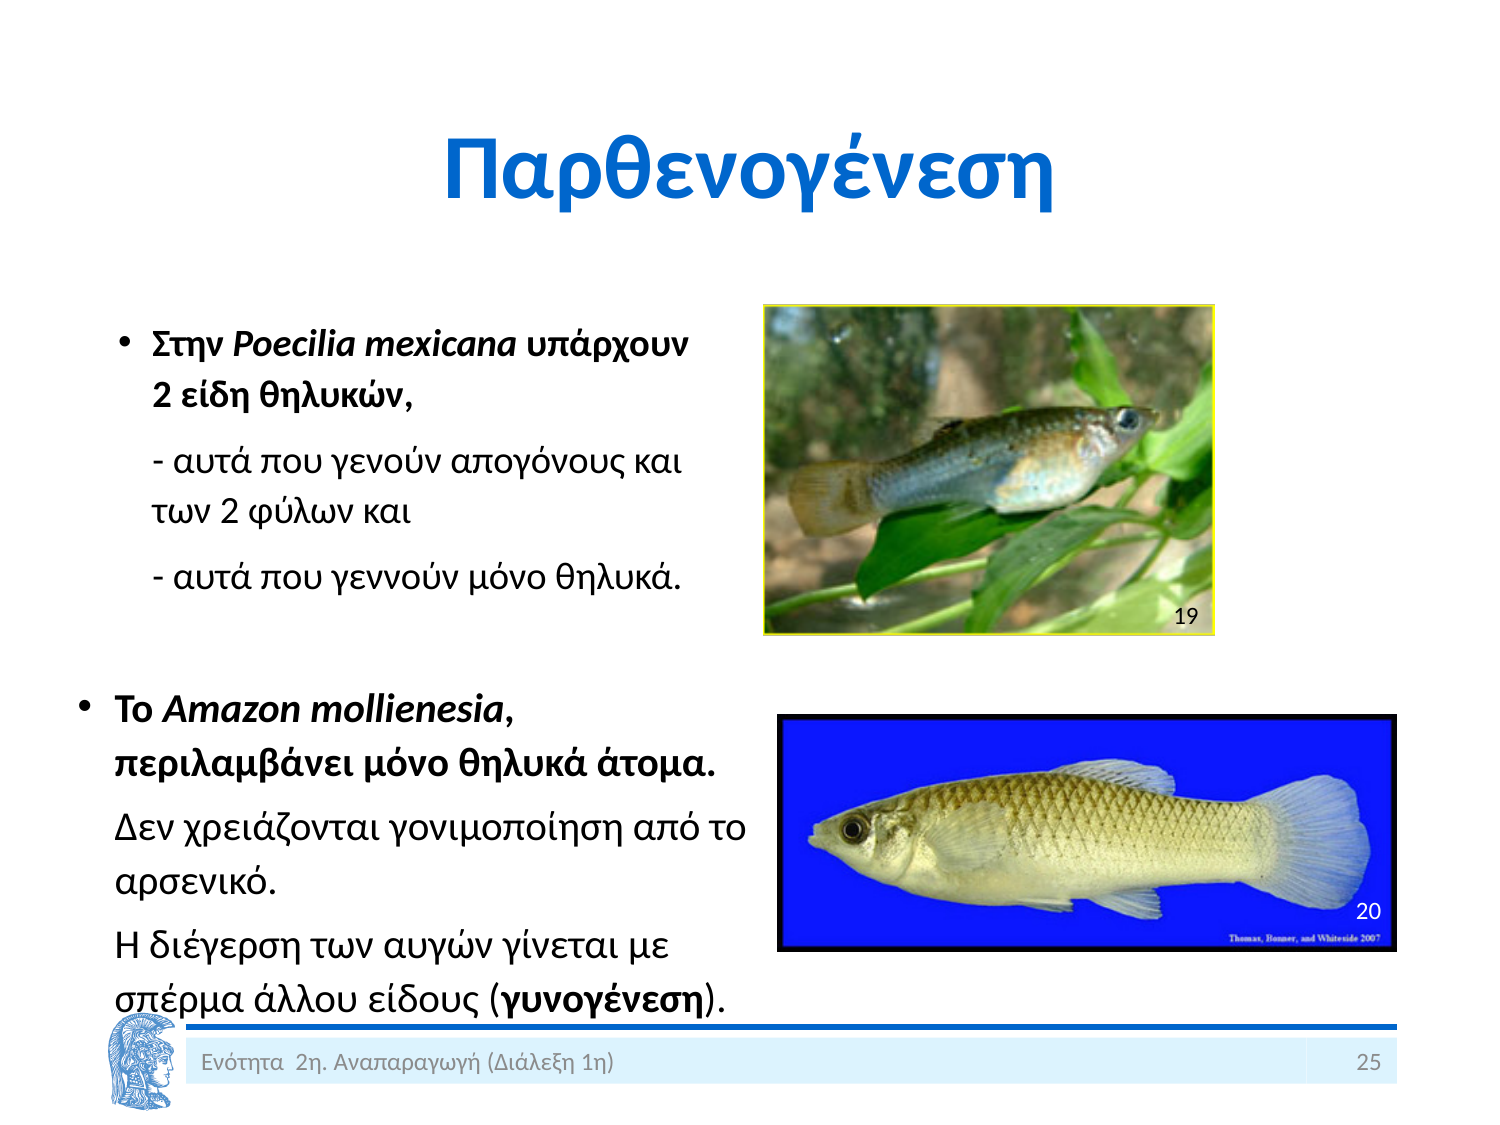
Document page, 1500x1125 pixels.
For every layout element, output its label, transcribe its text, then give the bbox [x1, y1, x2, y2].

picture [103, 1107, 186, 1114]
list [763, 303, 1215, 638]
list Το Amazon mollienesia, περιλαμβάνει μόνο θηλυκά άτομα. Δεν χρειάζονται γονιμοποίηση από το αρσενικό. Η διέγερση των αυγών γίνεται με σπέρμα άλλου είδους (γυνογένεση). [62, 668, 764, 1107]
footer Ενότητα 2η. Αναπαραγωγή (Διάλεξη 1η) [186, 1037, 1306, 1084]
title Παρθενογένεση [103, 59, 1397, 278]
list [777, 714, 1397, 952]
list Στην Poecilia mexicana υπάρχουν 2 είδη θηλυκών, - αυτά που γενούν απογόνους και των 2 φύλων και - αυτά που γεννούν μόνο θηλυκά. [103, 306, 723, 640]
slide_number 25 [1306, 1037, 1397, 1084]
